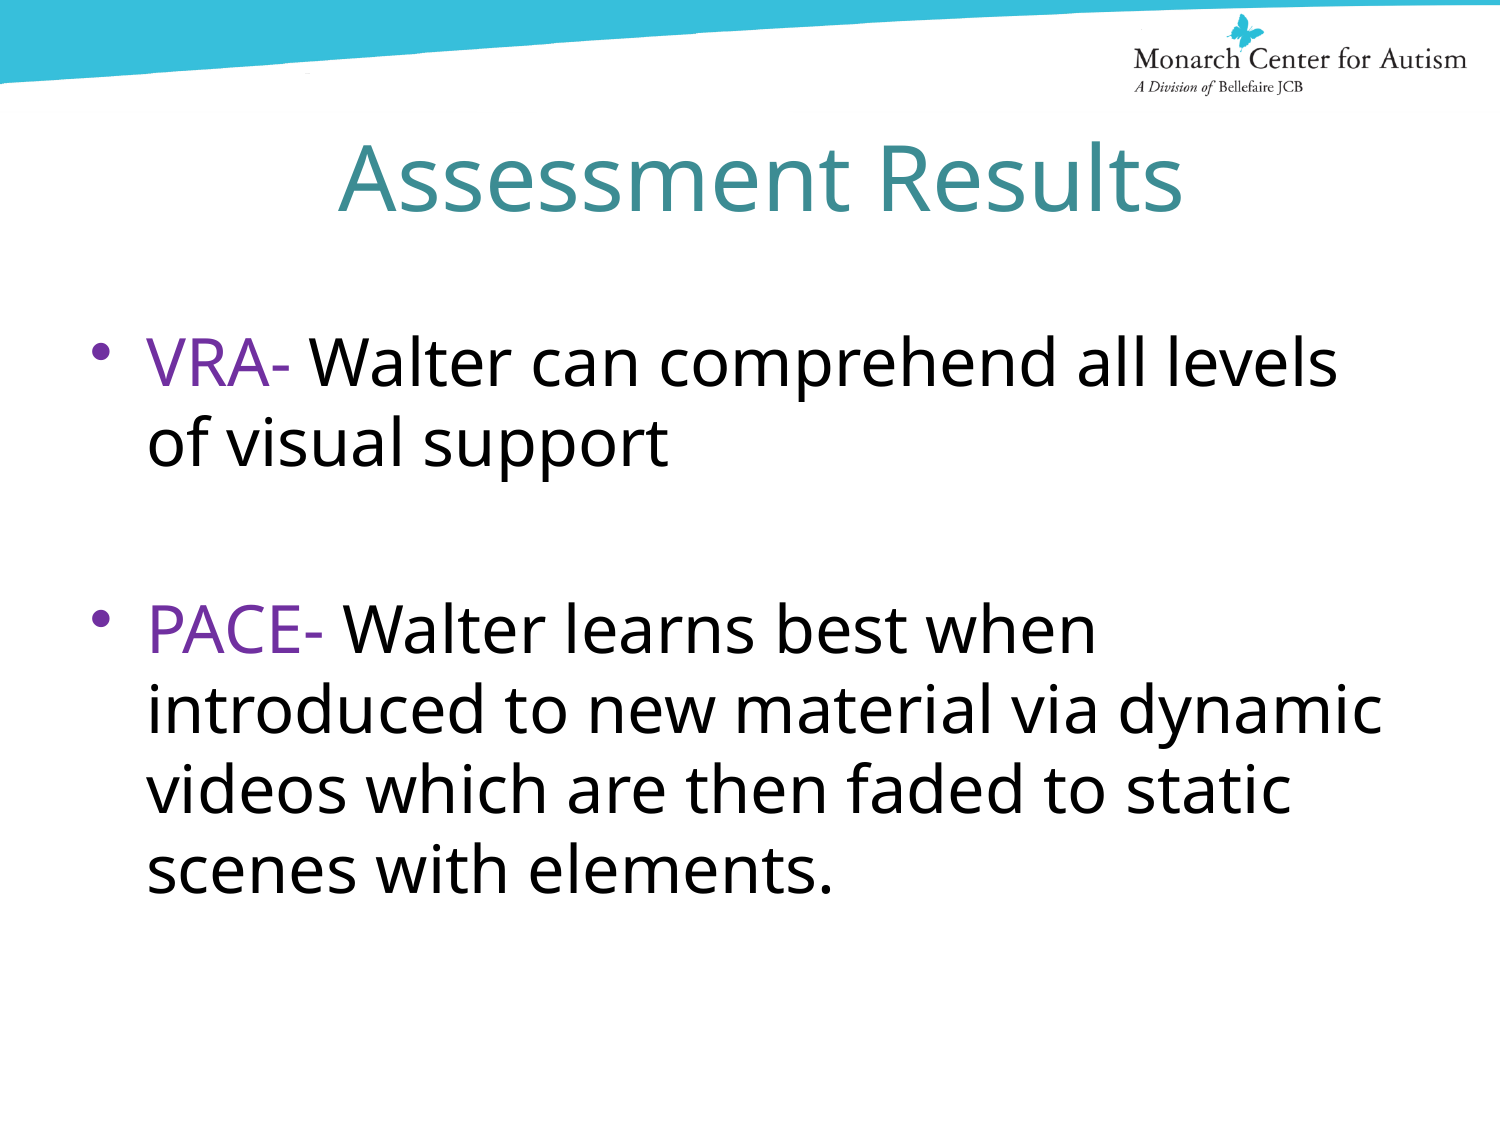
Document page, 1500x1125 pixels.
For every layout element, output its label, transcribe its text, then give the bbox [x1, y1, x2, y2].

list VRA- Walter can comprehend all levels of visual support PACE- Walter learns best when introduced to new material via dynamic videos which are then faded to static scenes with elements. [75, 312, 1425, 1055]
title Assessment Results [87, 112, 1438, 300]
picture [0, 0, 1500, 113]
